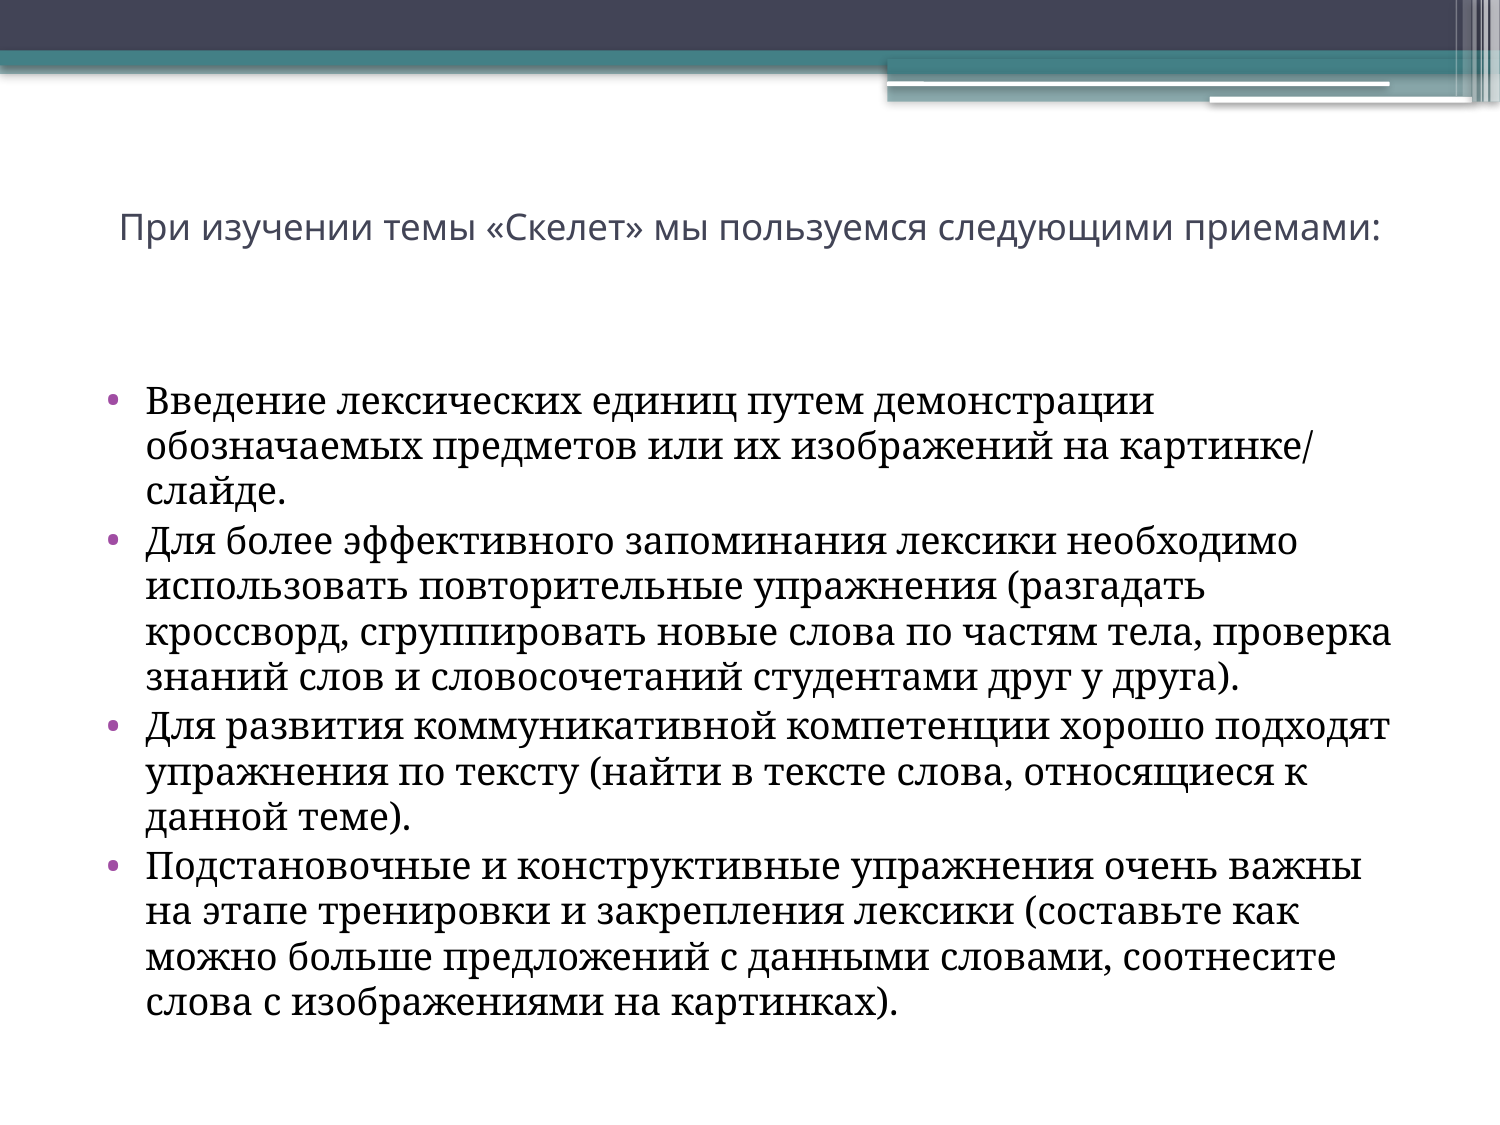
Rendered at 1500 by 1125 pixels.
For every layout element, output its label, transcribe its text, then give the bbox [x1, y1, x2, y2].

list Введение лексических единиц путем демонстрации обозначаемых предметов или их изображений на картинке/ слайде. Для более эффективного запоминания лексики необходимо использовать повторительные упражнения (разгадать кроссворд, сгруппировать новые слова по частям тела, проверка знаний слов и словосочетаний студентами друг у друга). Для развития коммуникативной компетенции хорошо подходят упражнения по тексту (найти в тексте слова, относящиеся к данной теме). Подстановочные и конструктивные упражнения очень важны на этапе тренировки и закрепления лексики (составьте как можно больше предложений с данными словами, соотнесите слова с изображениями на картинках). [75, 368, 1425, 1079]
title При изучении темы «Скелет» мы пользуемся следующими приемами: [75, 90, 1425, 363]
